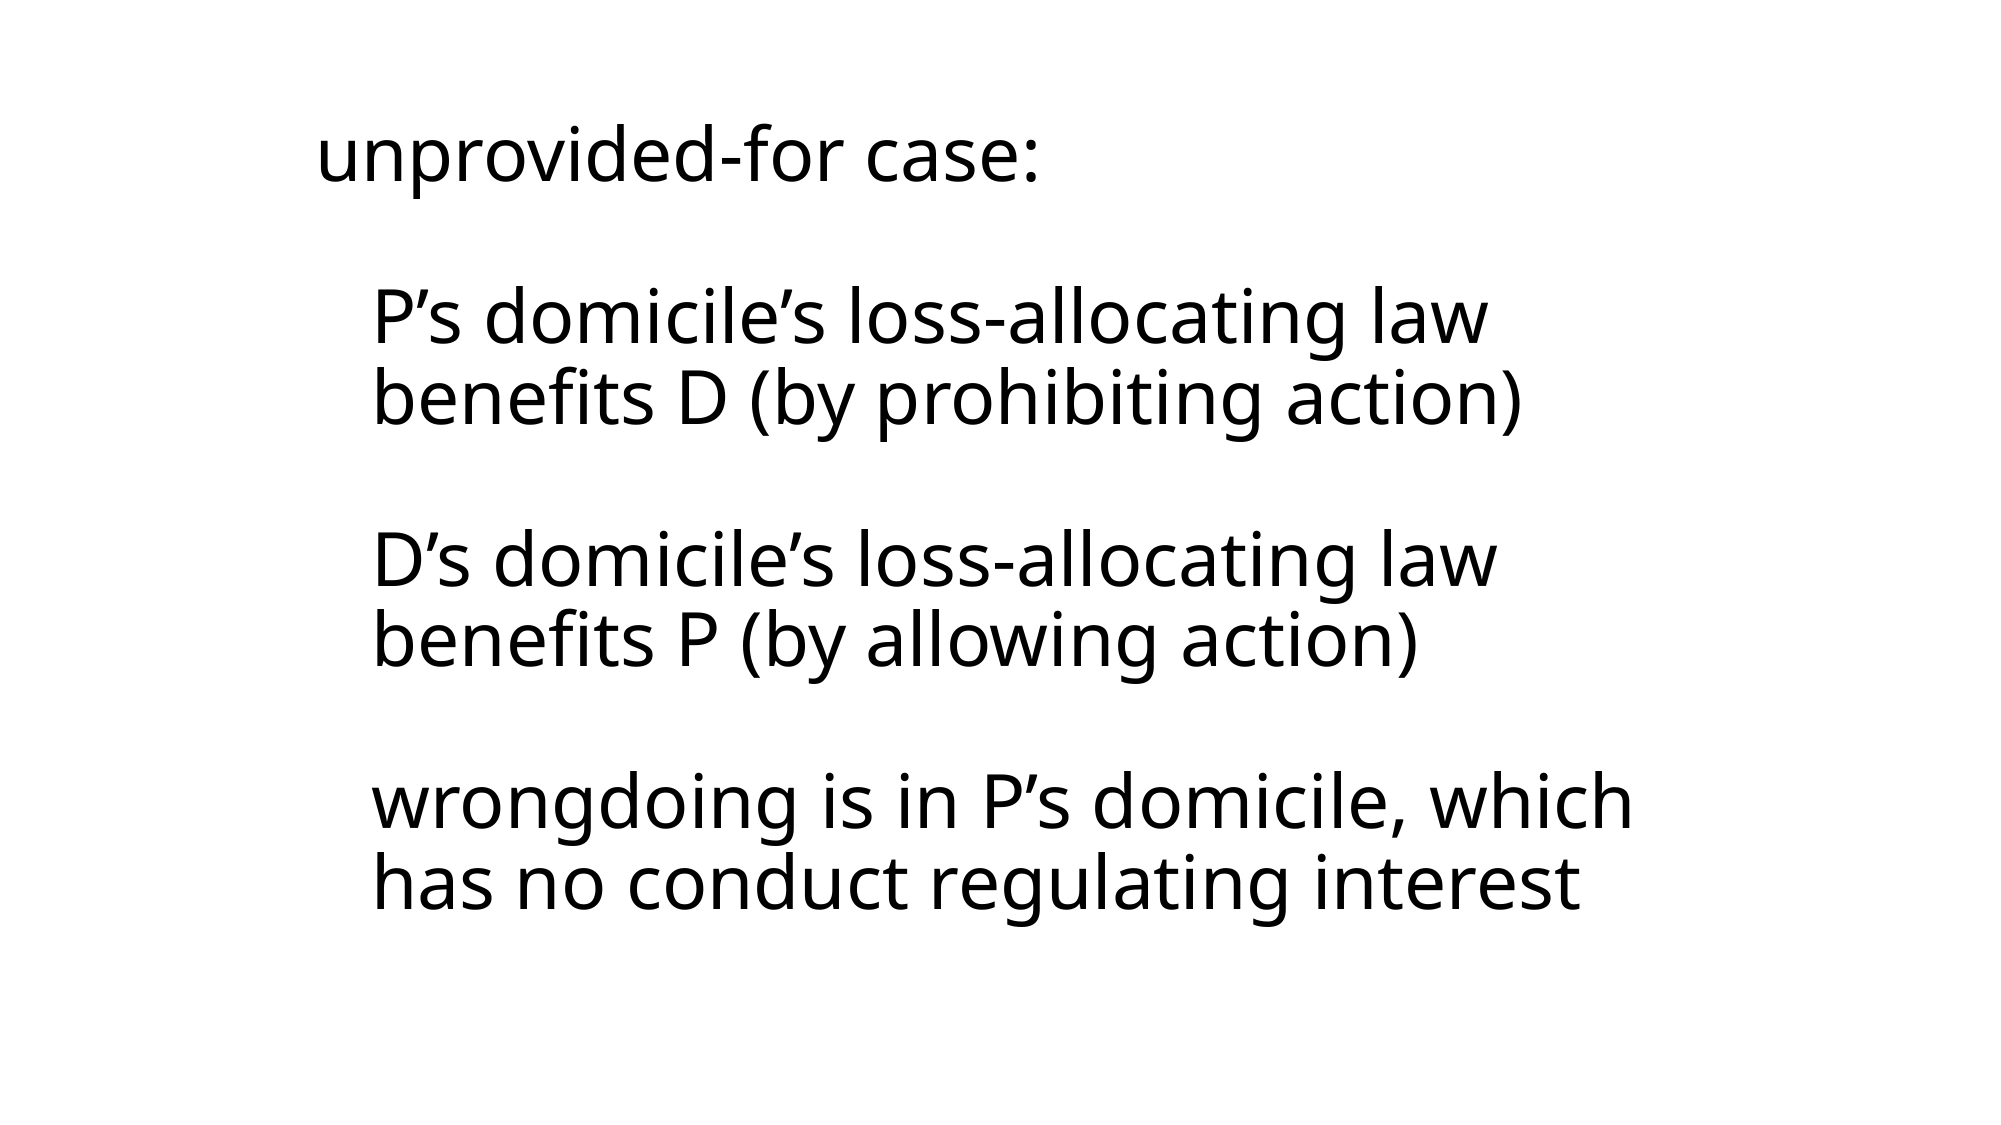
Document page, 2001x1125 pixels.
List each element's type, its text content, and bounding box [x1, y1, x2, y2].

title unprovided-for case: P’s domicile’s loss-allocating law benefits D (by prohibiting action) D’s domicile’s loss-allocating law benefits P (by allowing action) wrongdoing is in P’s domicile, which has no conduct regulating interest [300, 45, 1675, 1088]
